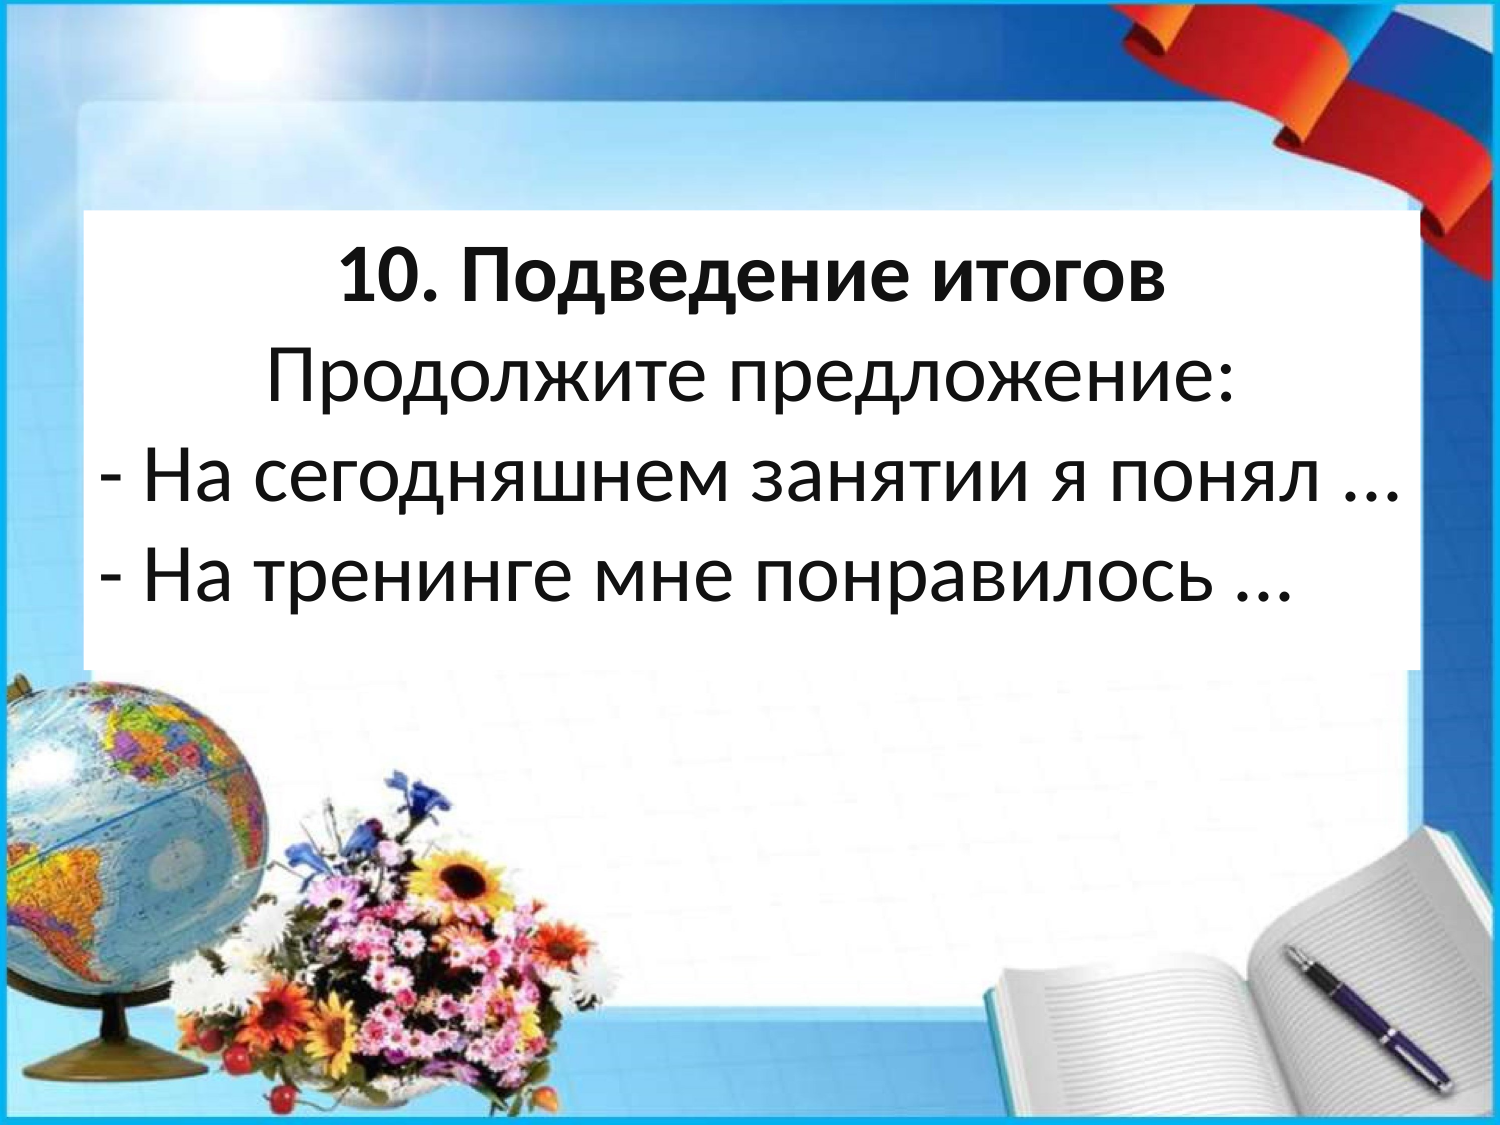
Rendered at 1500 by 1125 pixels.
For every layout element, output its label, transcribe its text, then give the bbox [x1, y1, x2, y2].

text_box 10. Подведение итогов Продолжите предложение: - На сегодняшнем занятии я понял ... - На тренинге мне понравилось ... [83, 210, 1421, 671]
picture [5, 0, 1500, 1120]
